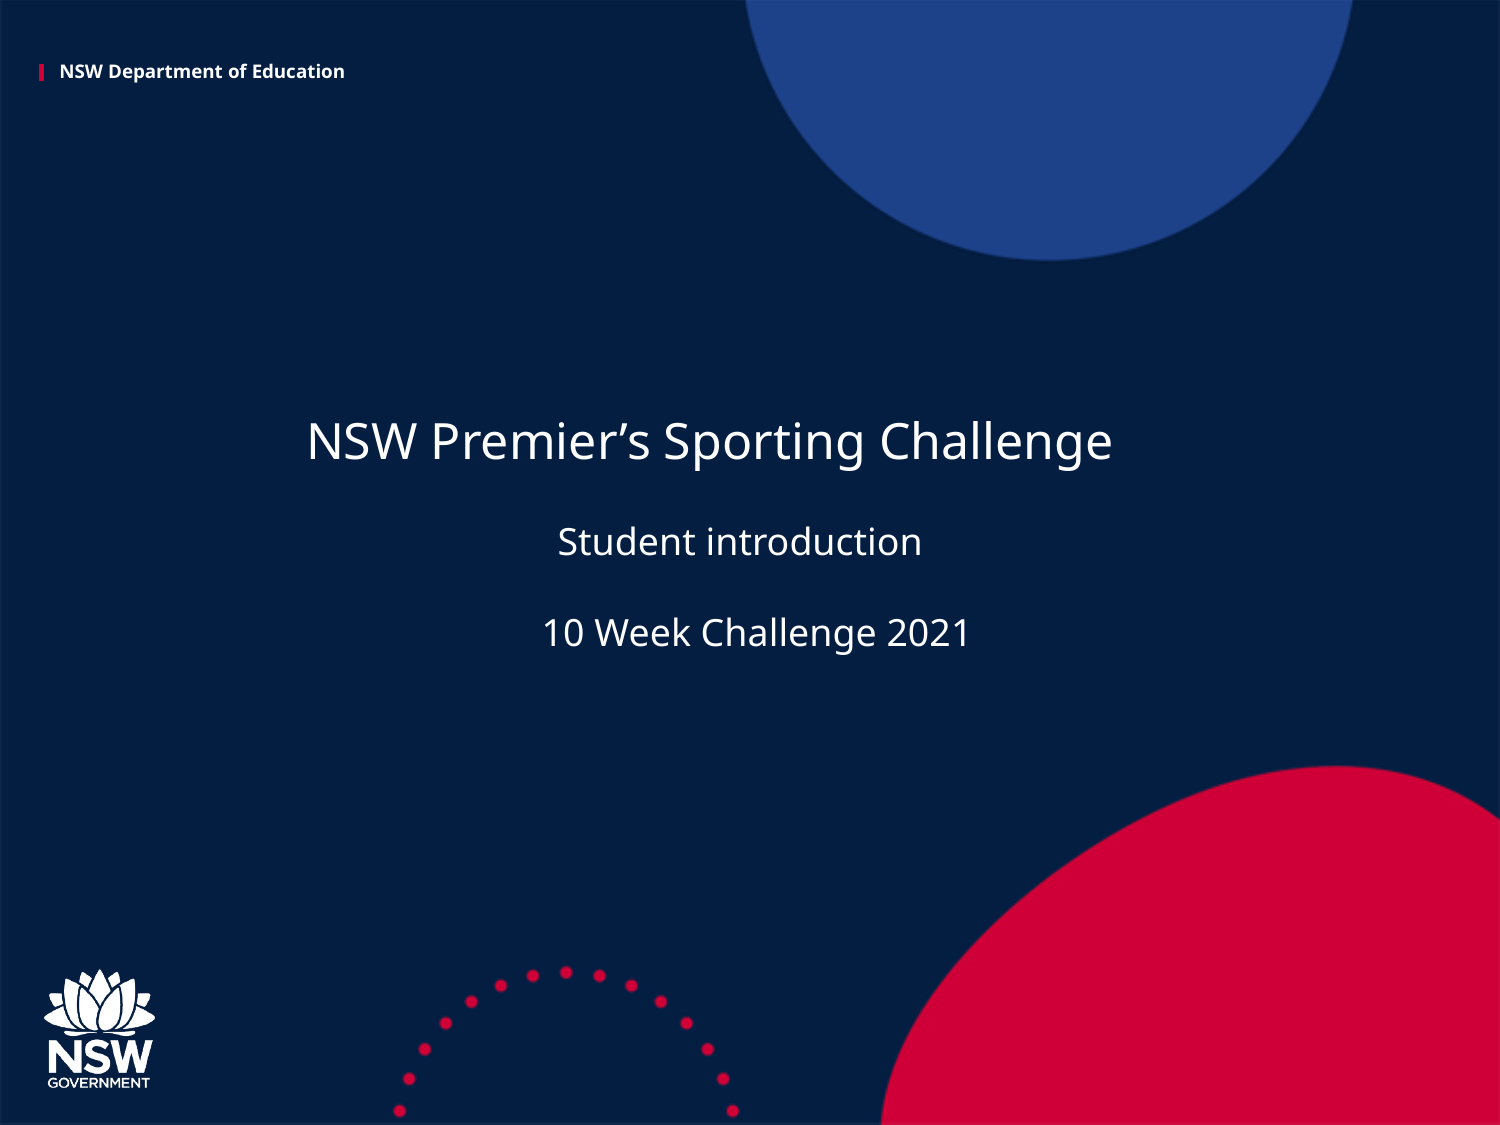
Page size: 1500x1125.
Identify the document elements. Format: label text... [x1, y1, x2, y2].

text_box 10 Week Challenge 2021 [541, 608, 1351, 679]
list Student introduction [557, 487, 1129, 608]
title NSW Premier’s Sporting Challenge [306, 288, 1500, 471]
picture [0, 0, 1500, 1125]
